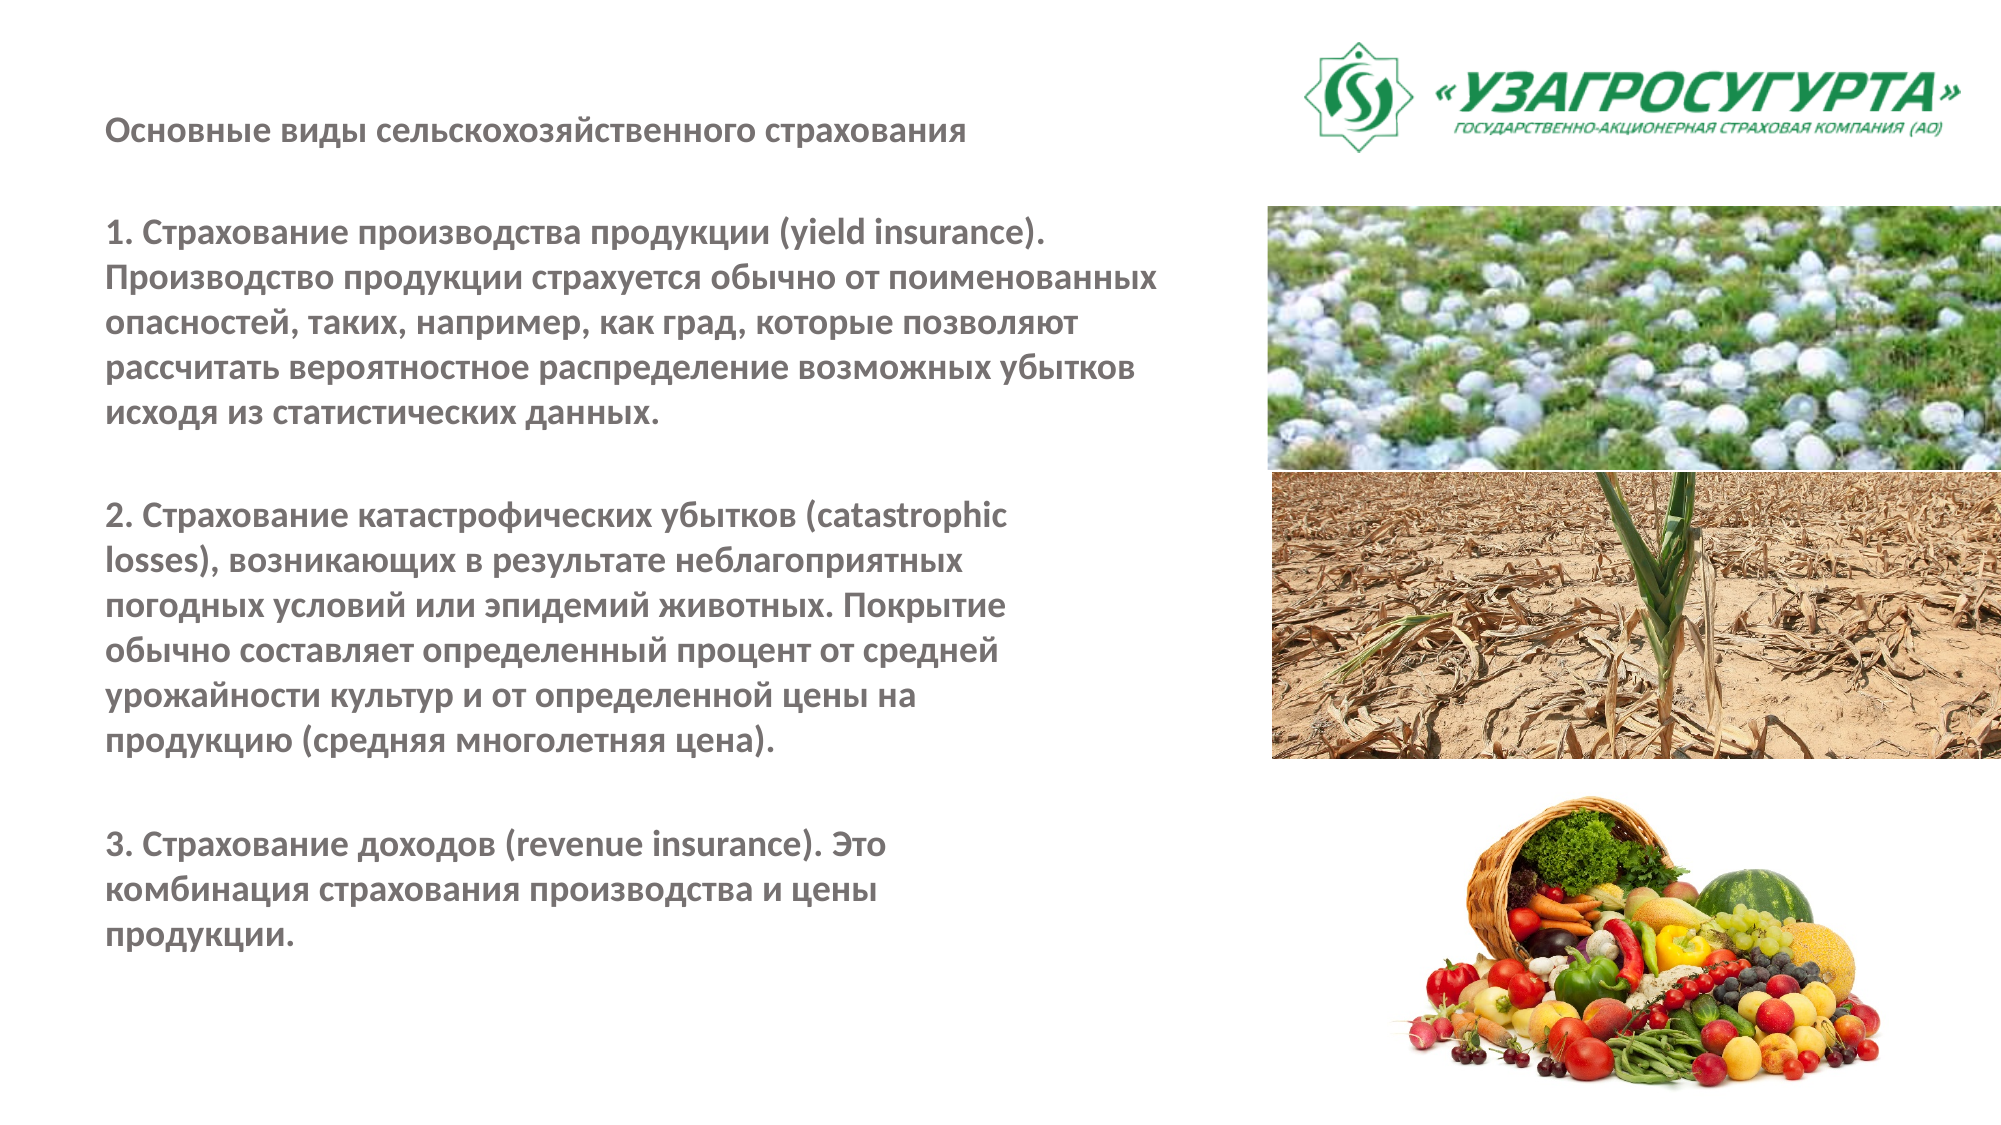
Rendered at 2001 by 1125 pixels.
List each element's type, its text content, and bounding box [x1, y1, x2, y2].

text_box 3. Страхование доходов (revenue insurance). Это комбинация страхования производства и цены продукции. [90, 811, 1091, 962]
text_box 2. Страхование катастрофических убытков (catastrophic losses), возникающих в результате неблагоприятных погодных условий или эпидемий животных. Покрытие обычно составляет определенный процент от средней урожайности культур и от определенной цены на продукцию (средняя многолетняя цена). [90, 482, 1091, 768]
text_box 1. Страхование производства продукции (yield insurance). Производство продукции страхуется обычно от поименованных опасностей, таких, например, как град, которые позволяют рассчитать вероятностное распределение возможных убытков исходя из статистических данных. [90, 199, 1174, 440]
picture [1267, 472, 2001, 759]
picture [1267, 206, 2001, 470]
picture [1387, 770, 1889, 1105]
picture [1304, 42, 1961, 153]
text_box Основные виды сельскохозяйственного страхования [90, 97, 1010, 158]
